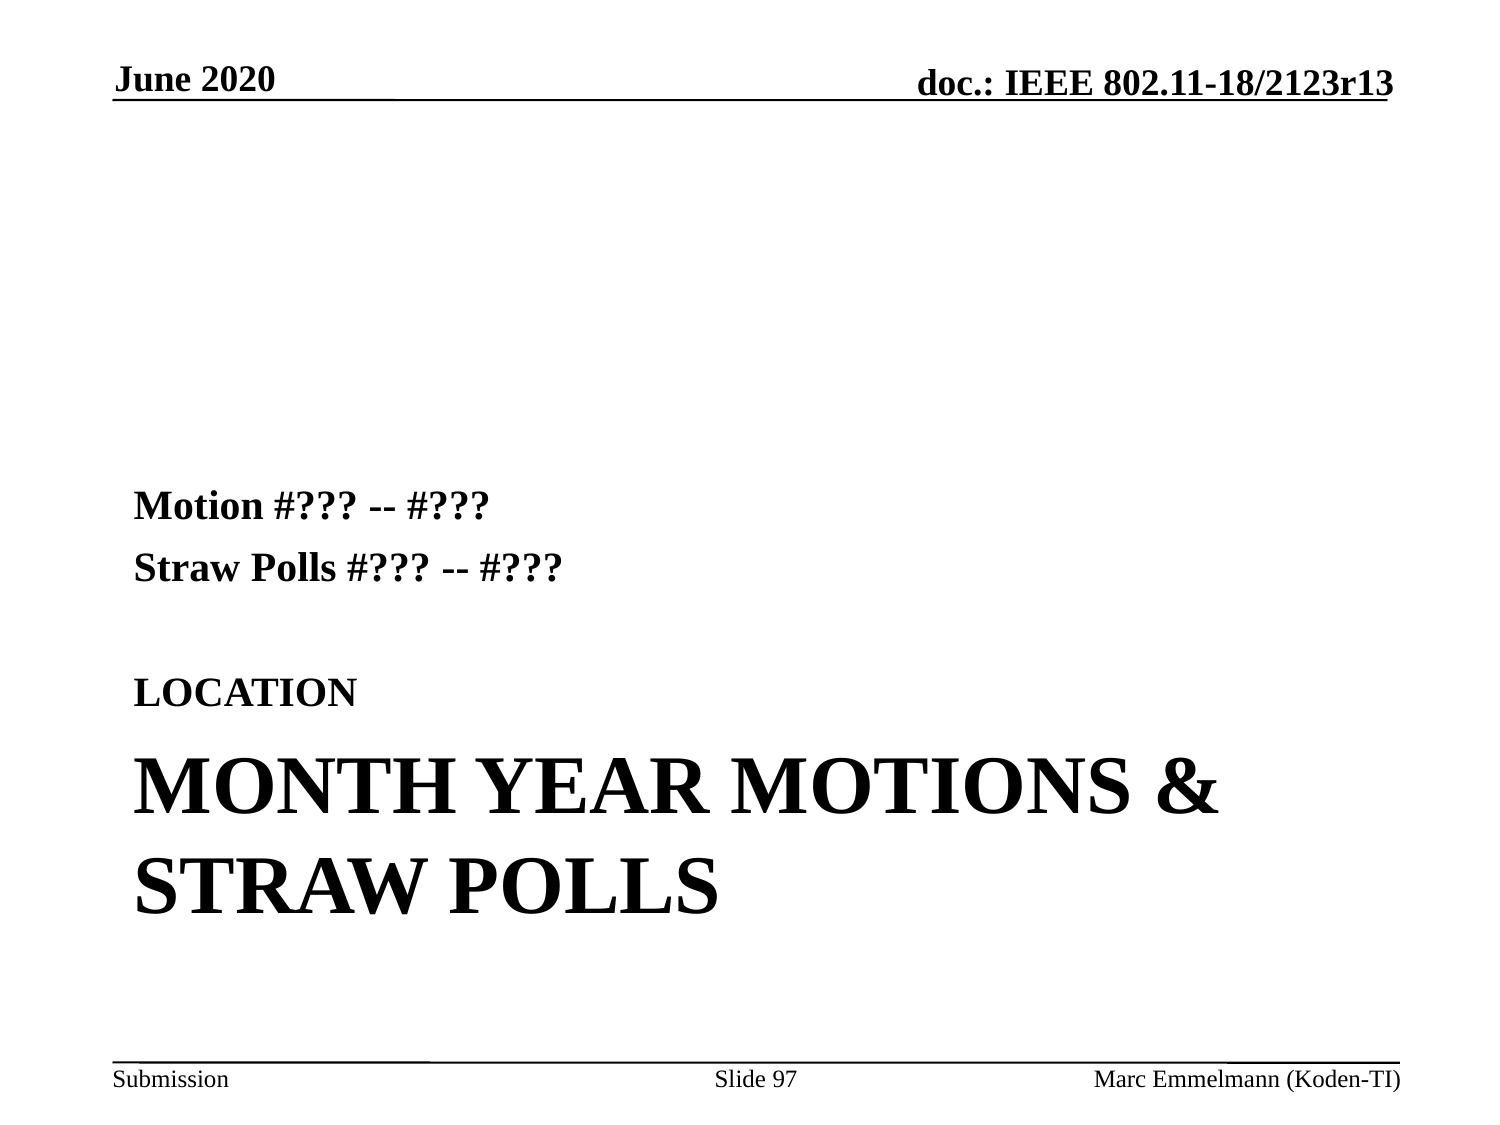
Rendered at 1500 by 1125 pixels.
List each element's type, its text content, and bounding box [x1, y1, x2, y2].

title Month YEAR Motions & Straw Polls [118, 724, 1394, 947]
footer Marc Emmelmann (Koden-TI) [878, 1061, 1402, 1093]
slide_number Slide 97 [712, 1061, 800, 1123]
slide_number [114, 54, 423, 100]
list Motion #??? -- #??? Straw Polls #??? -- #??? LOCATION [118, 476, 1394, 724]
